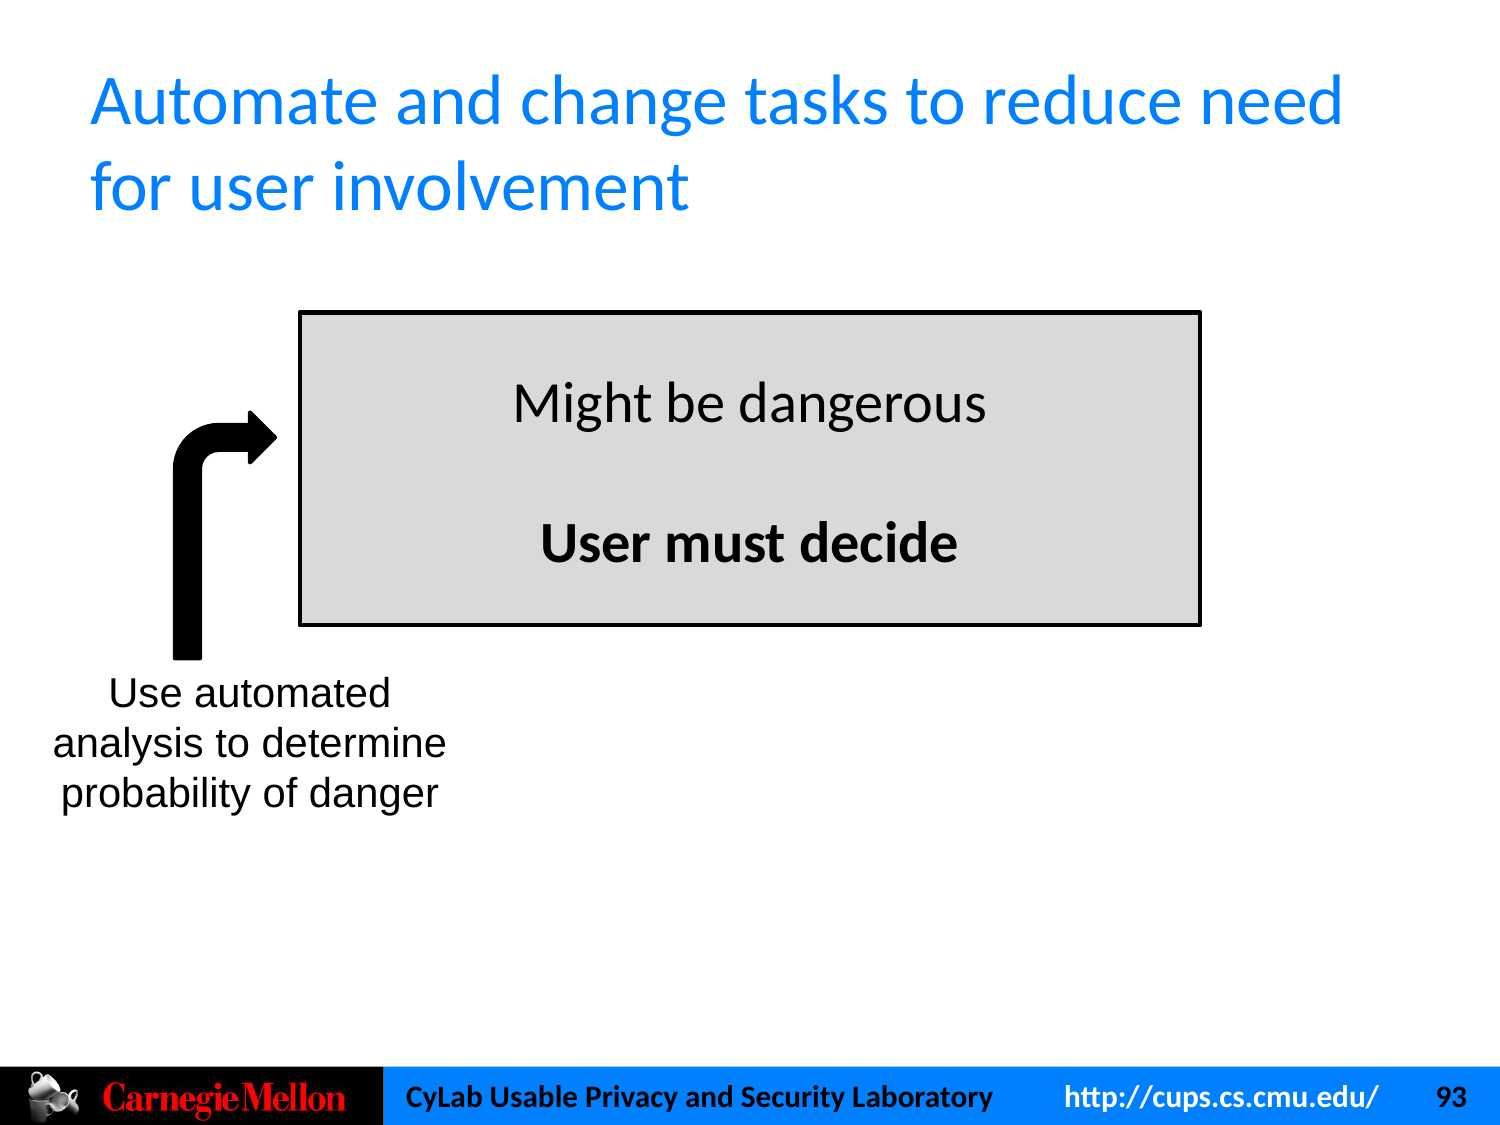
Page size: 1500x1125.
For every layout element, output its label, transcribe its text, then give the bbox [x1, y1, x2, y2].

title Automate and change tasks to reduce need for user involvement [75, 45, 1425, 233]
picture [98, 1080, 348, 1122]
picture [23, 1068, 83, 1124]
text_box Might be dangerous User must decide [298, 310, 1202, 627]
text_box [37, 412, 463, 826]
